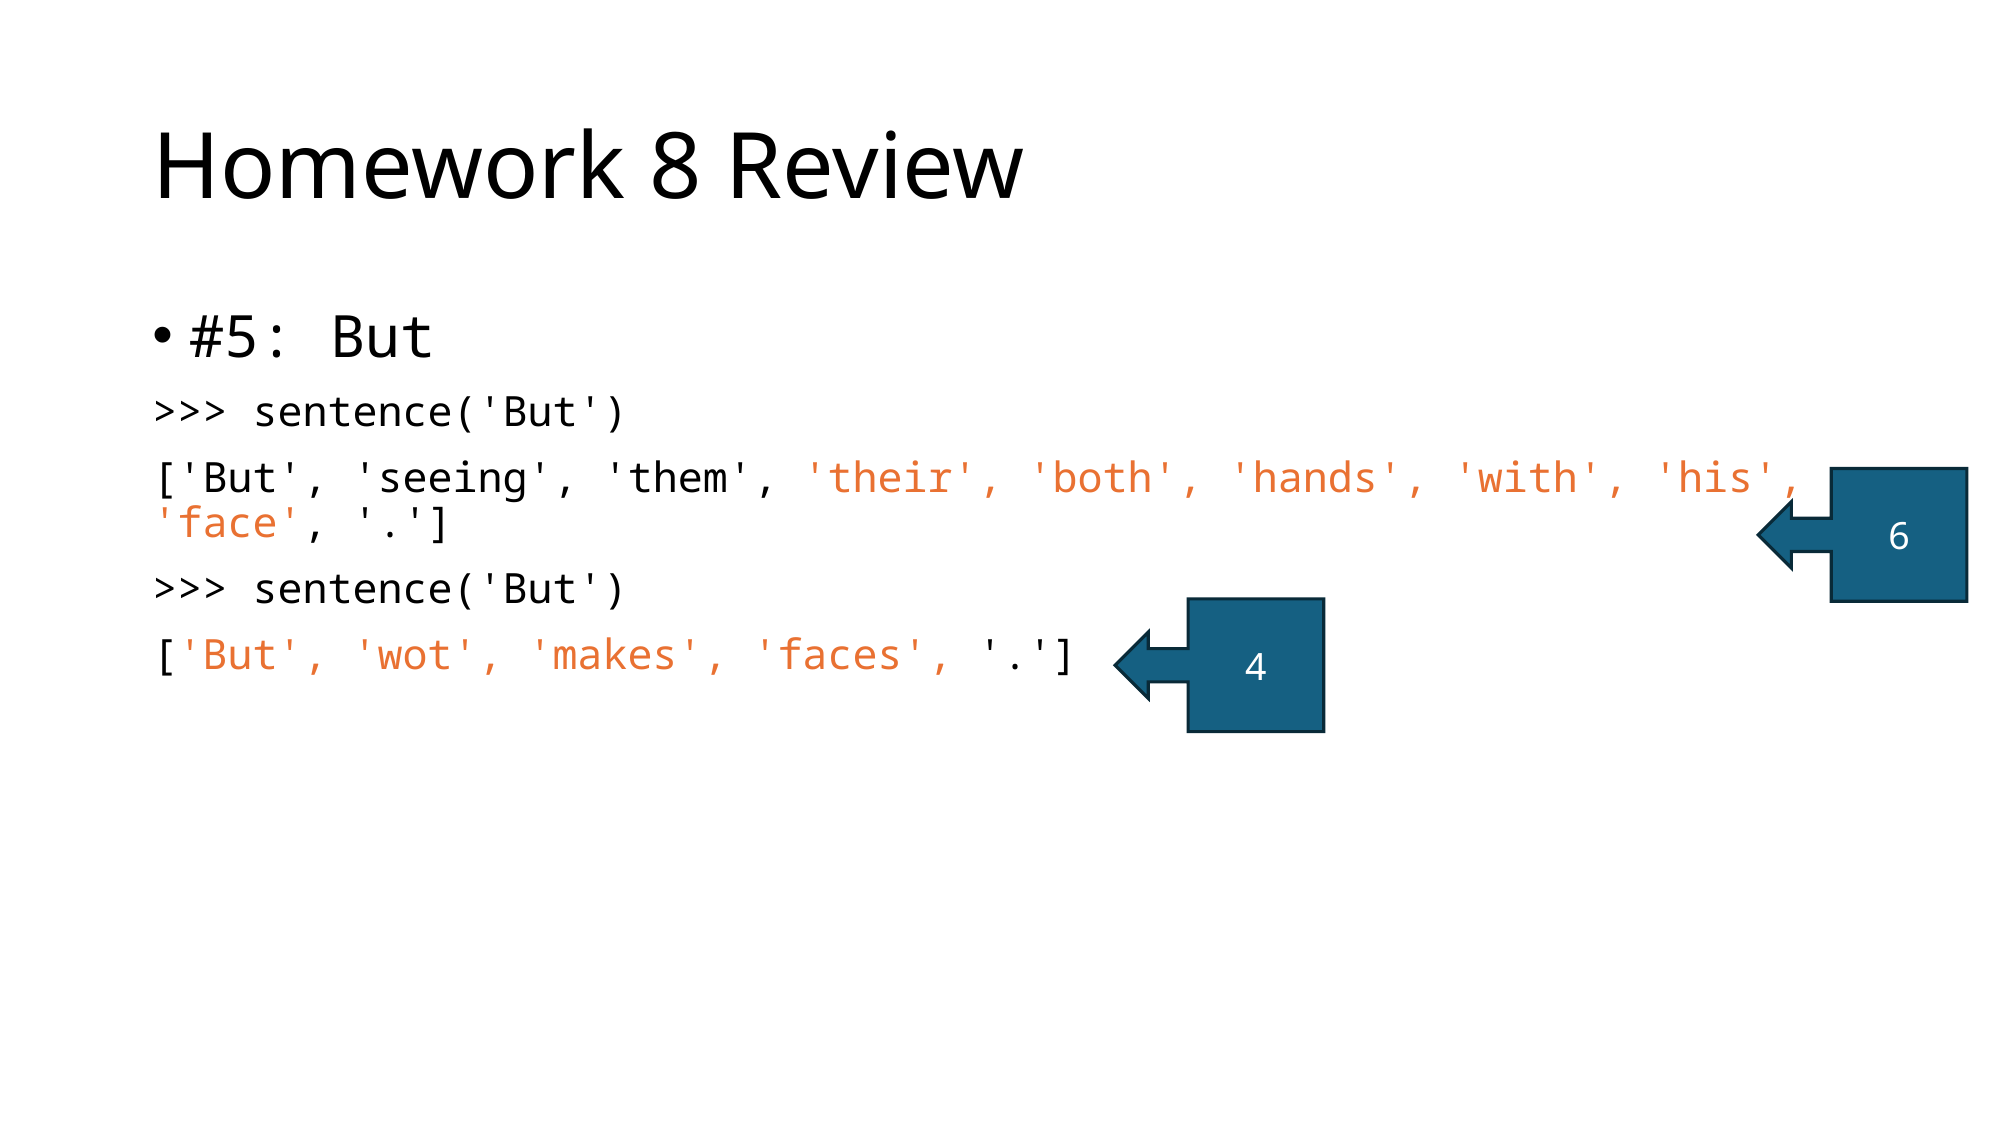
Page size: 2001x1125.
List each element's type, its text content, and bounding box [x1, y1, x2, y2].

title Homework 8 Review [137, 59, 1863, 278]
text_box 4 [1112, 597, 1326, 734]
list #5: But >>> sentence('But') ['But', 'seeing', 'them', 'their', 'both', 'hands', 'with', 'his', 'face', '.'] >>> sentence('But') ['But', 'wot', 'makes', 'faces', '.'] [137, 299, 1863, 852]
text_box 6 [1755, 466, 1969, 603]
